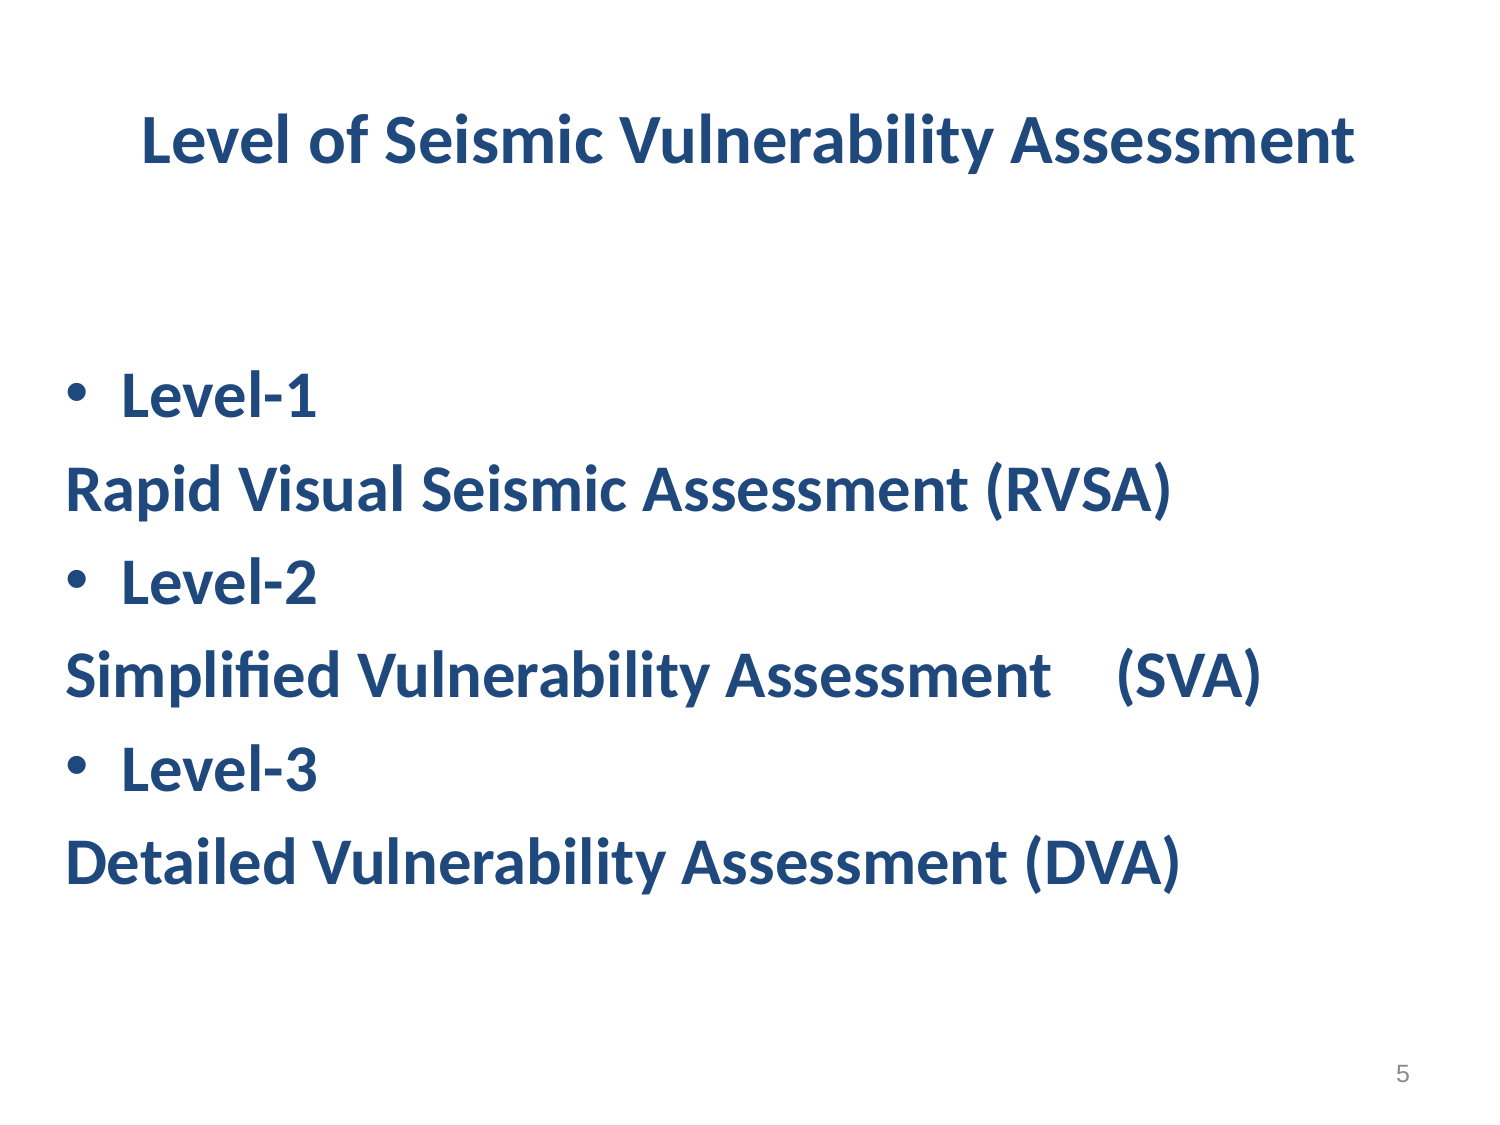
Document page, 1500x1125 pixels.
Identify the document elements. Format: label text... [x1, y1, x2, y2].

slide_number 5 [1074, 1042, 1425, 1103]
list Nepal and Earthquake Level-1 Rapid Visual Seismic Assessment (RVSA) Level-2 Simplified Vulnerability Assessment (SVA) Level-3 Detailed Vulnerability Assessment (DVA) [50, 249, 1450, 988]
title Level of Seismic Vulnerability Assessment [75, 50, 1425, 222]
